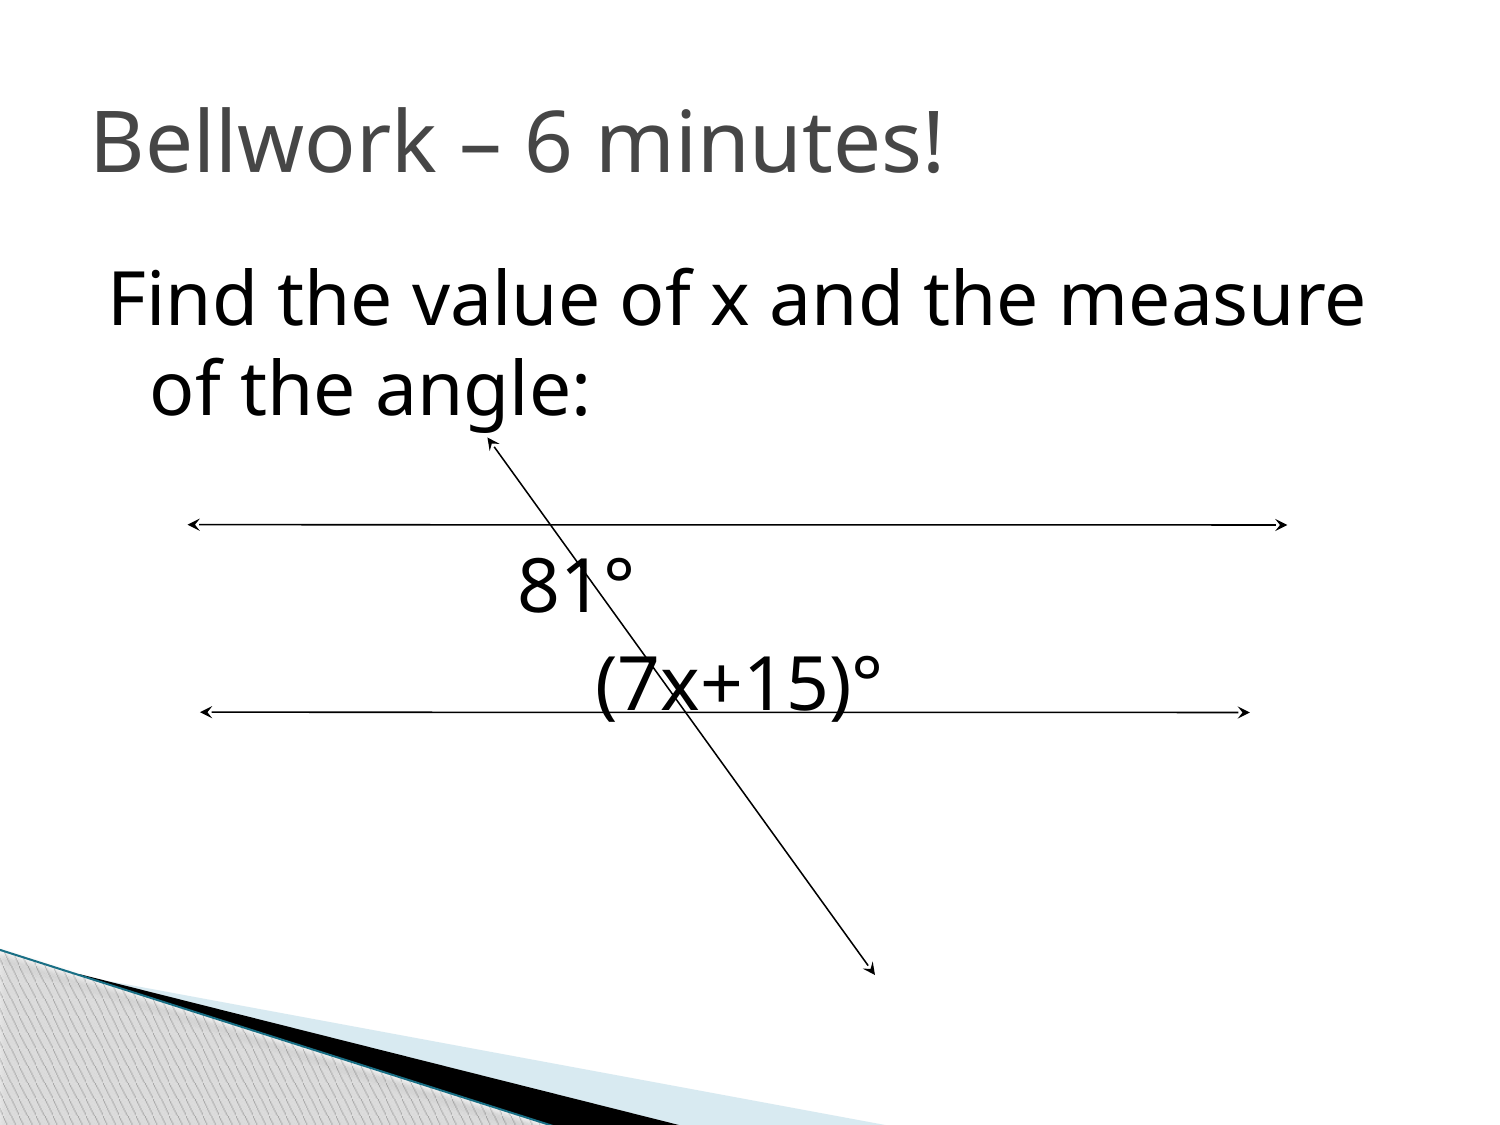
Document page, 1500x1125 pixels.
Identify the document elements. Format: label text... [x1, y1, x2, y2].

title Bellwork – 6 minutes! [75, 45, 1425, 233]
list Find the value of x and the measure of the angle: 81° (7x+15)° [75, 243, 1425, 988]
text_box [412, 512, 951, 901]
